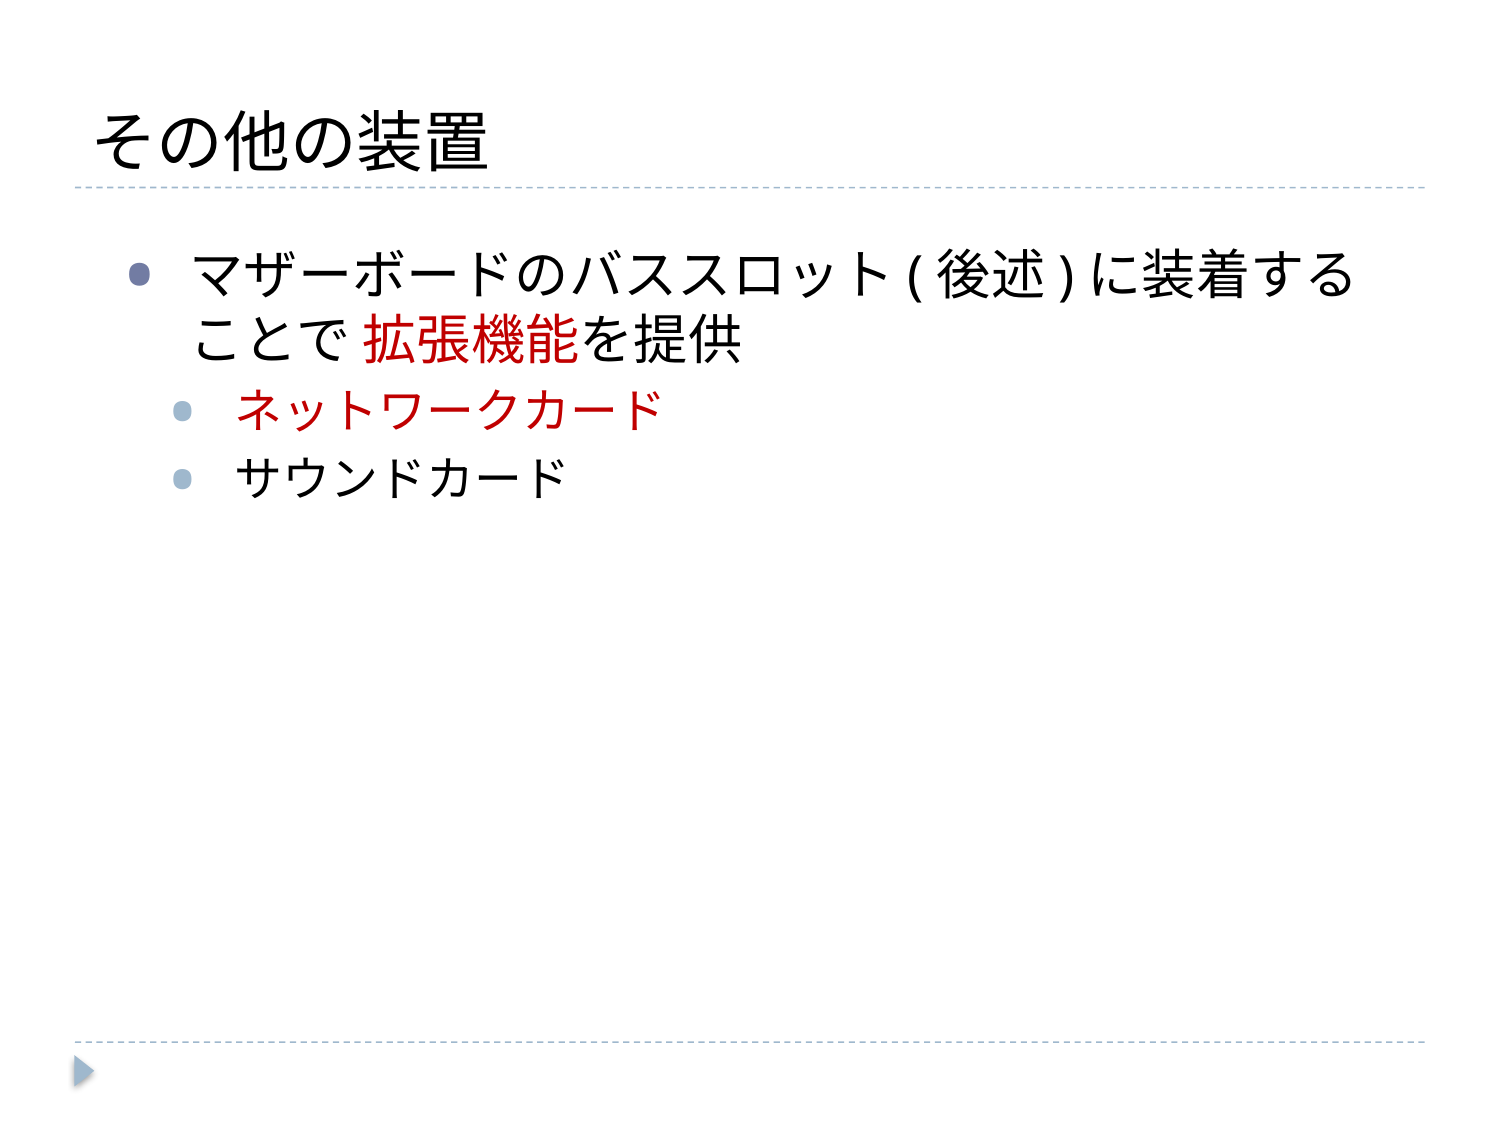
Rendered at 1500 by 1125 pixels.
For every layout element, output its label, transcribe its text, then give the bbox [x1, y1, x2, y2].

list マザーボードのバススロット(後述)に装着することで 拡張機能を提供 ネットワークカード サウンドカード [70, 113, 1384, 634]
title その他の装置 [74, 24, 1426, 188]
